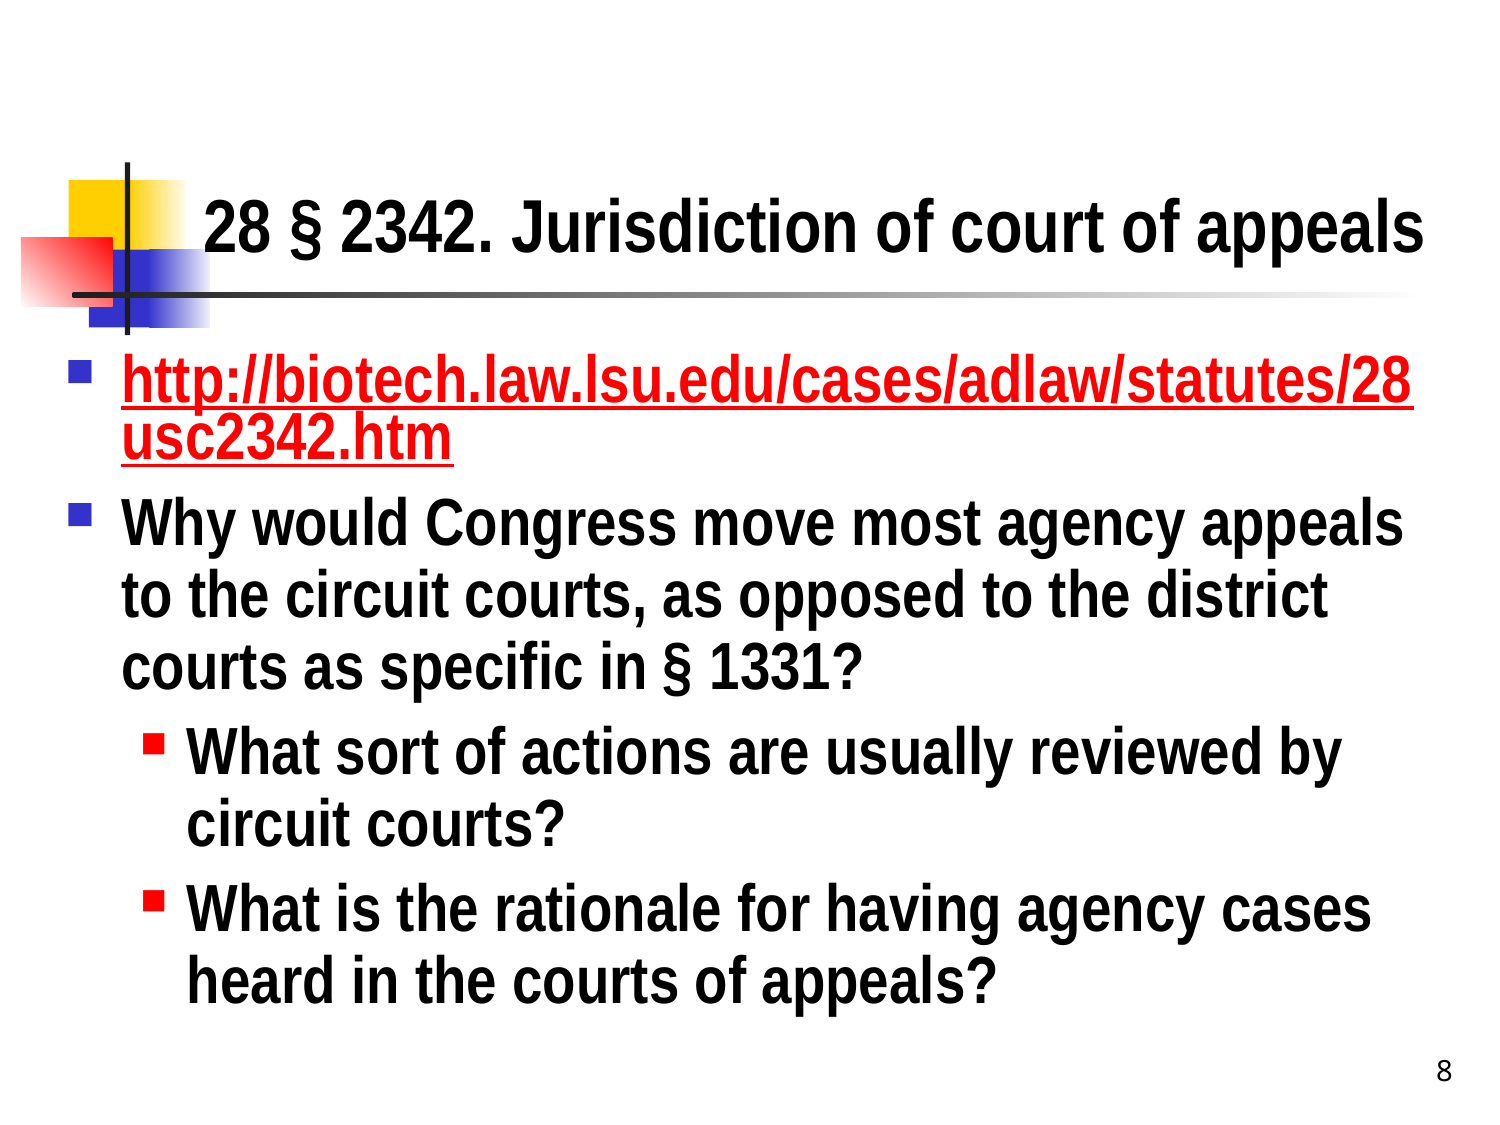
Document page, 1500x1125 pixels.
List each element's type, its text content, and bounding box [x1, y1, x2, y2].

list http://biotech.law.lsu.edu/cases/adlaw/statutes/28usc2342.htm Why would Congress move most agency appeals to the circuit courts, as opposed to the district courts as specific in § 1331? What sort of actions are usually reviewed by circuit courts? What is the rationale for having agency cases heard in the courts of appeals? [50, 337, 1450, 1075]
title 28 § 2342. Jurisdiction of court of appeals [188, 35, 1468, 275]
slide_number 8 [1155, 1024, 1468, 1100]
